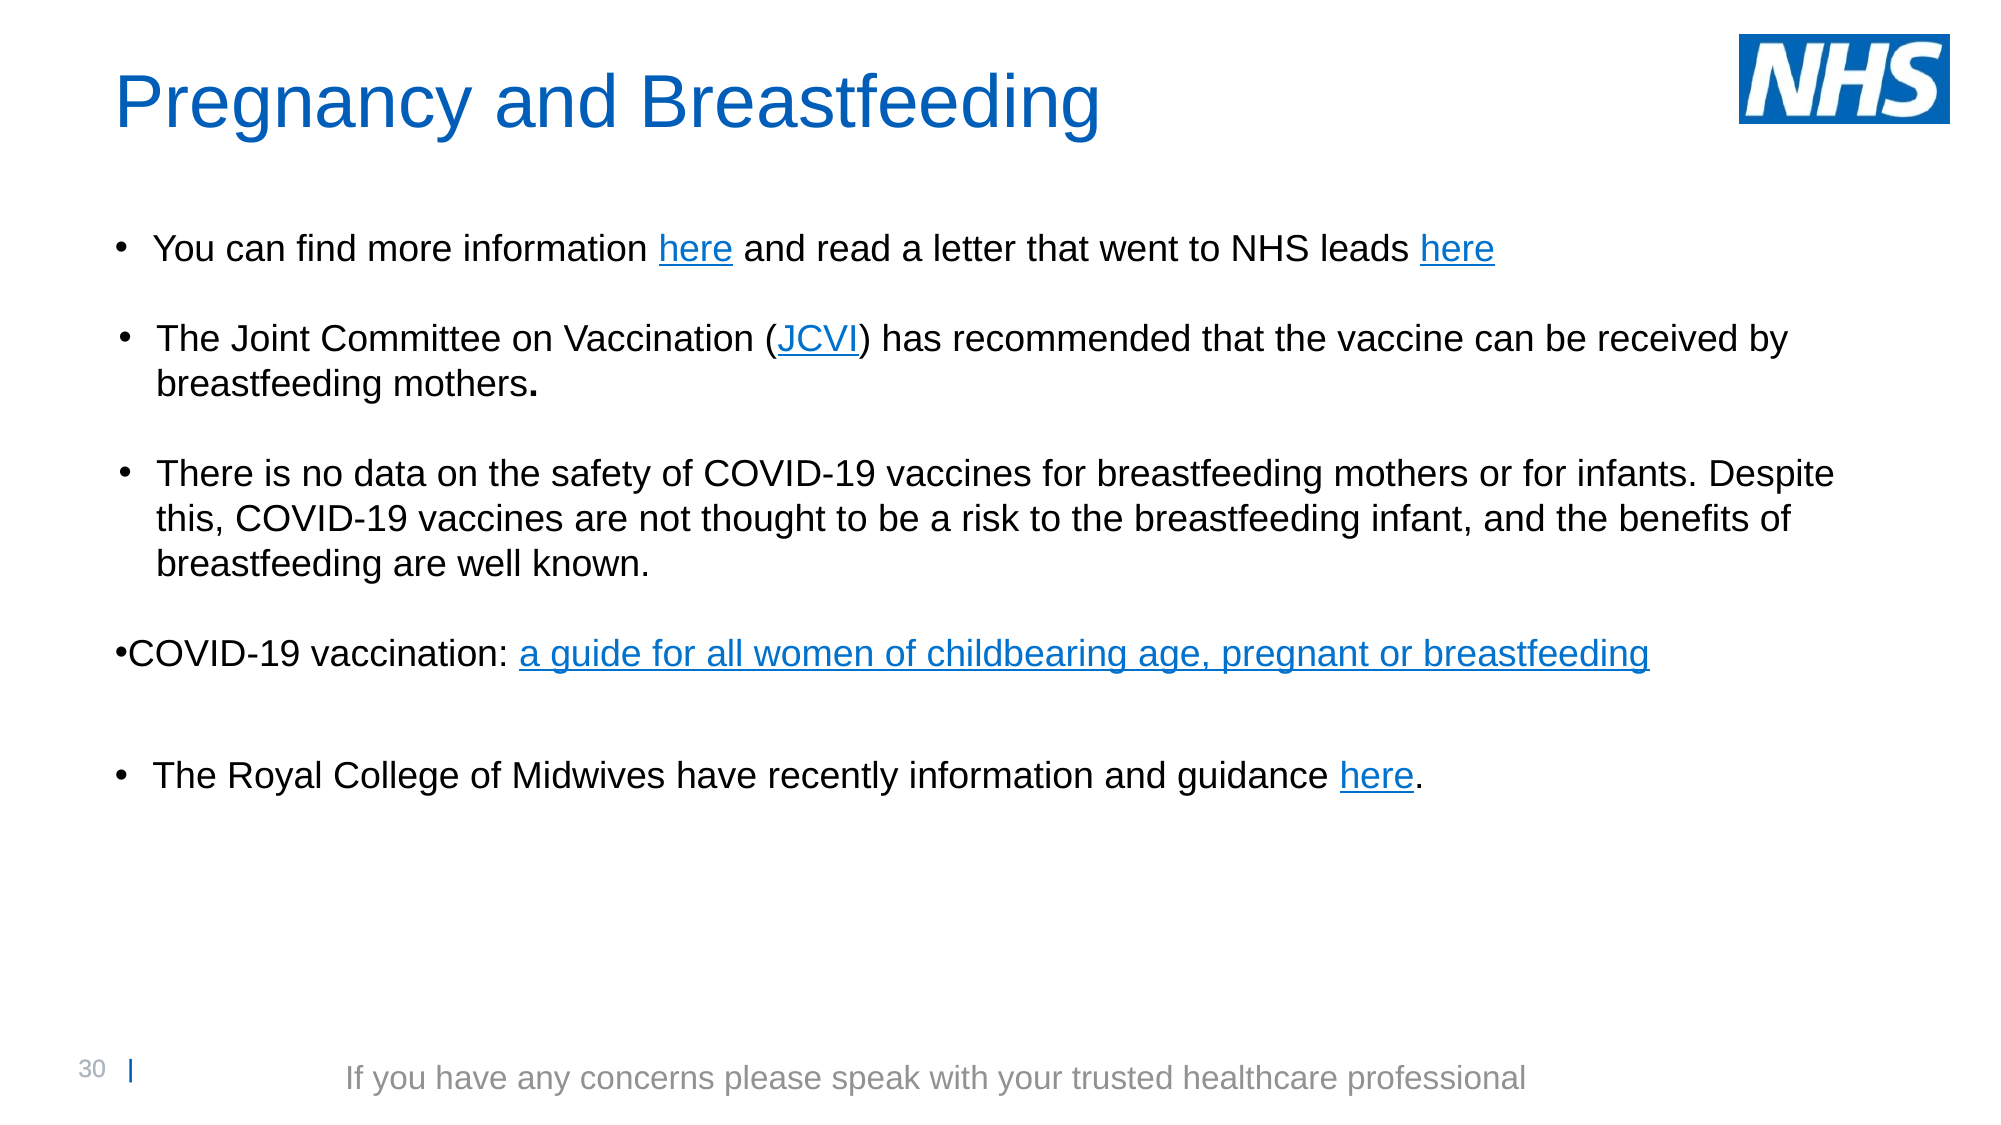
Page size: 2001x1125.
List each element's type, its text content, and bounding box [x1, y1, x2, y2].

picture [1739, 34, 1950, 124]
title Pregnancy and Breastfeeding [99, 55, 1537, 156]
list You can find more information here and read a letter that went to NHS leads here The Joint Committee on Vaccination (JCVI) has recommended that the vaccine can be received by breastfeeding mothers. There is no data on the safety of COVID-19 vaccines for breastfeeding mothers or for infants. Despite this, COVID-19 vaccines are not thought to be a risk to the breastfeeding infant, and the benefits of breastfeeding are well known. COVID-19 vaccination: a guide for all women of childbearing age, pregnant or breastfeeding The Royal College of Midwives have recently information and guidance here. [99, 216, 1888, 988]
